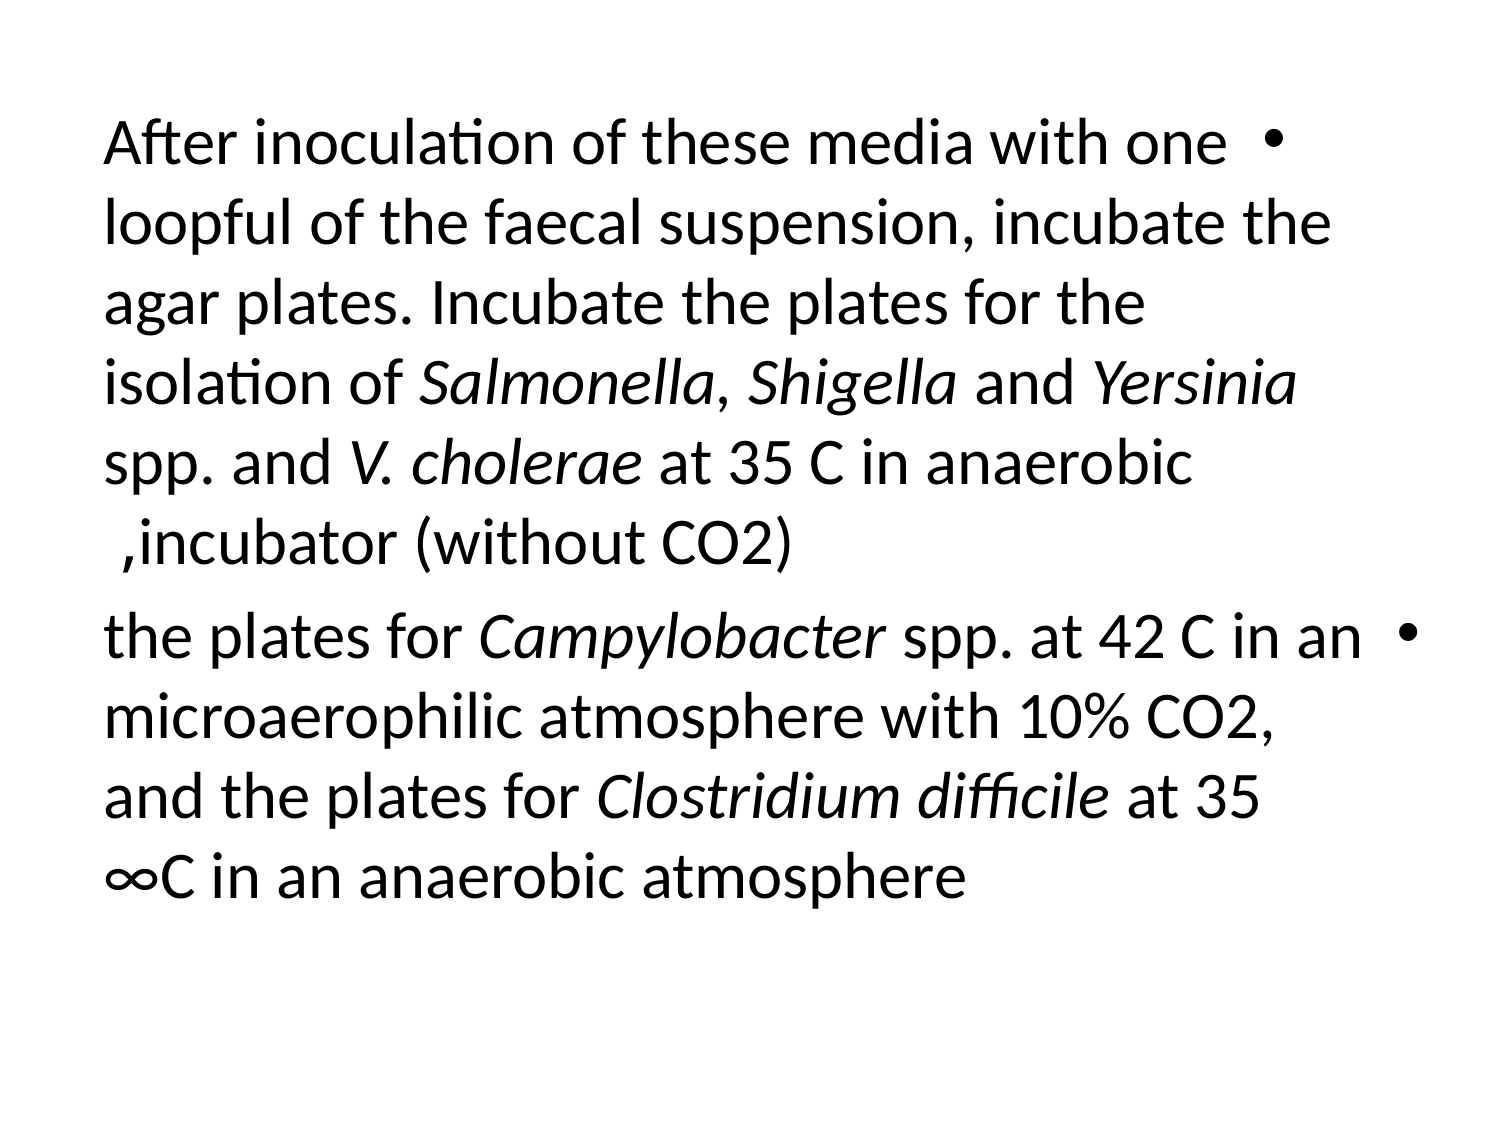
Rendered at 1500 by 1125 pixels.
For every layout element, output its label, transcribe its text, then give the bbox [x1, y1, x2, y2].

list After inoculation of these media with one loopful of the faecal suspension, incubate the agar plates. Incubate the plates for the isolation of Salmonella, Shigella and Yersinia spp. and V. cholerae at 35 C in anaerobic incubator (without CO2), the plates for Campylobacter spp. at 42 C in an microaerophilic atmosphere with 10% CO2, and the plates for Clostridium difficile at 35 ∞C in an anaerobic atmosphere [88, 90, 1439, 1071]
